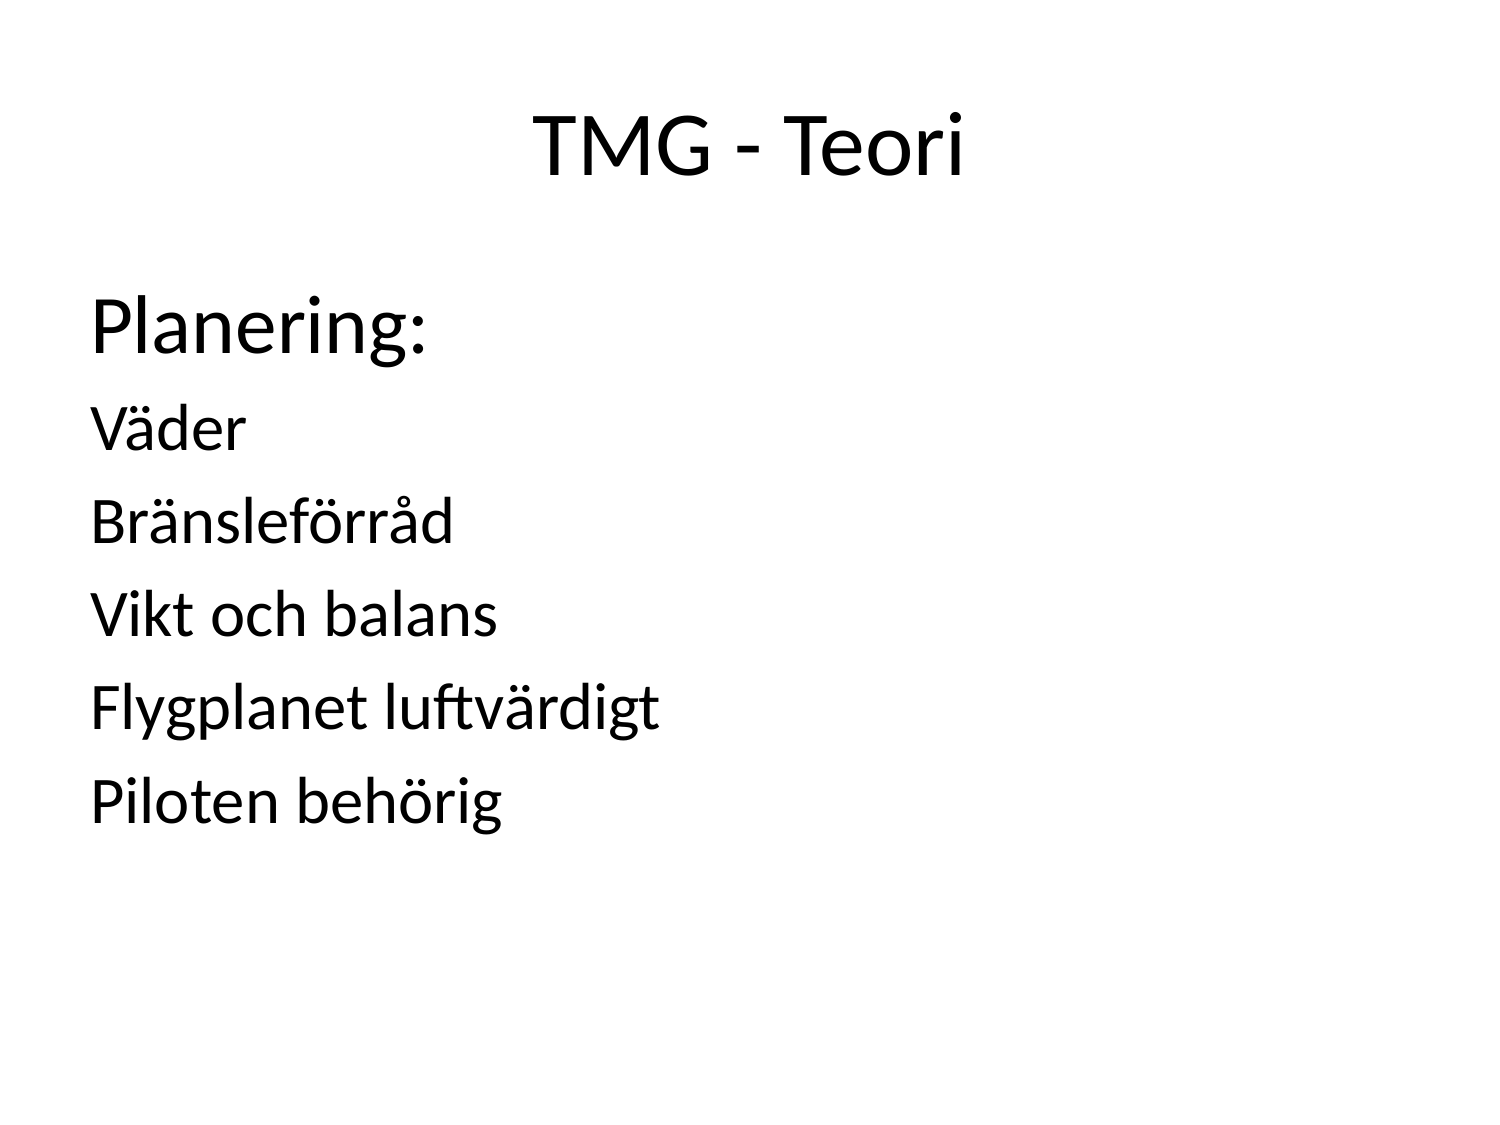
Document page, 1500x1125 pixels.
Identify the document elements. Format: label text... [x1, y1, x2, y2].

title TMG - Teori [75, 45, 1425, 233]
list Planering: Väder Bränsleförråd Vikt och balans Flygplanet luftvärdigt Piloten behörig [75, 262, 1425, 1005]
